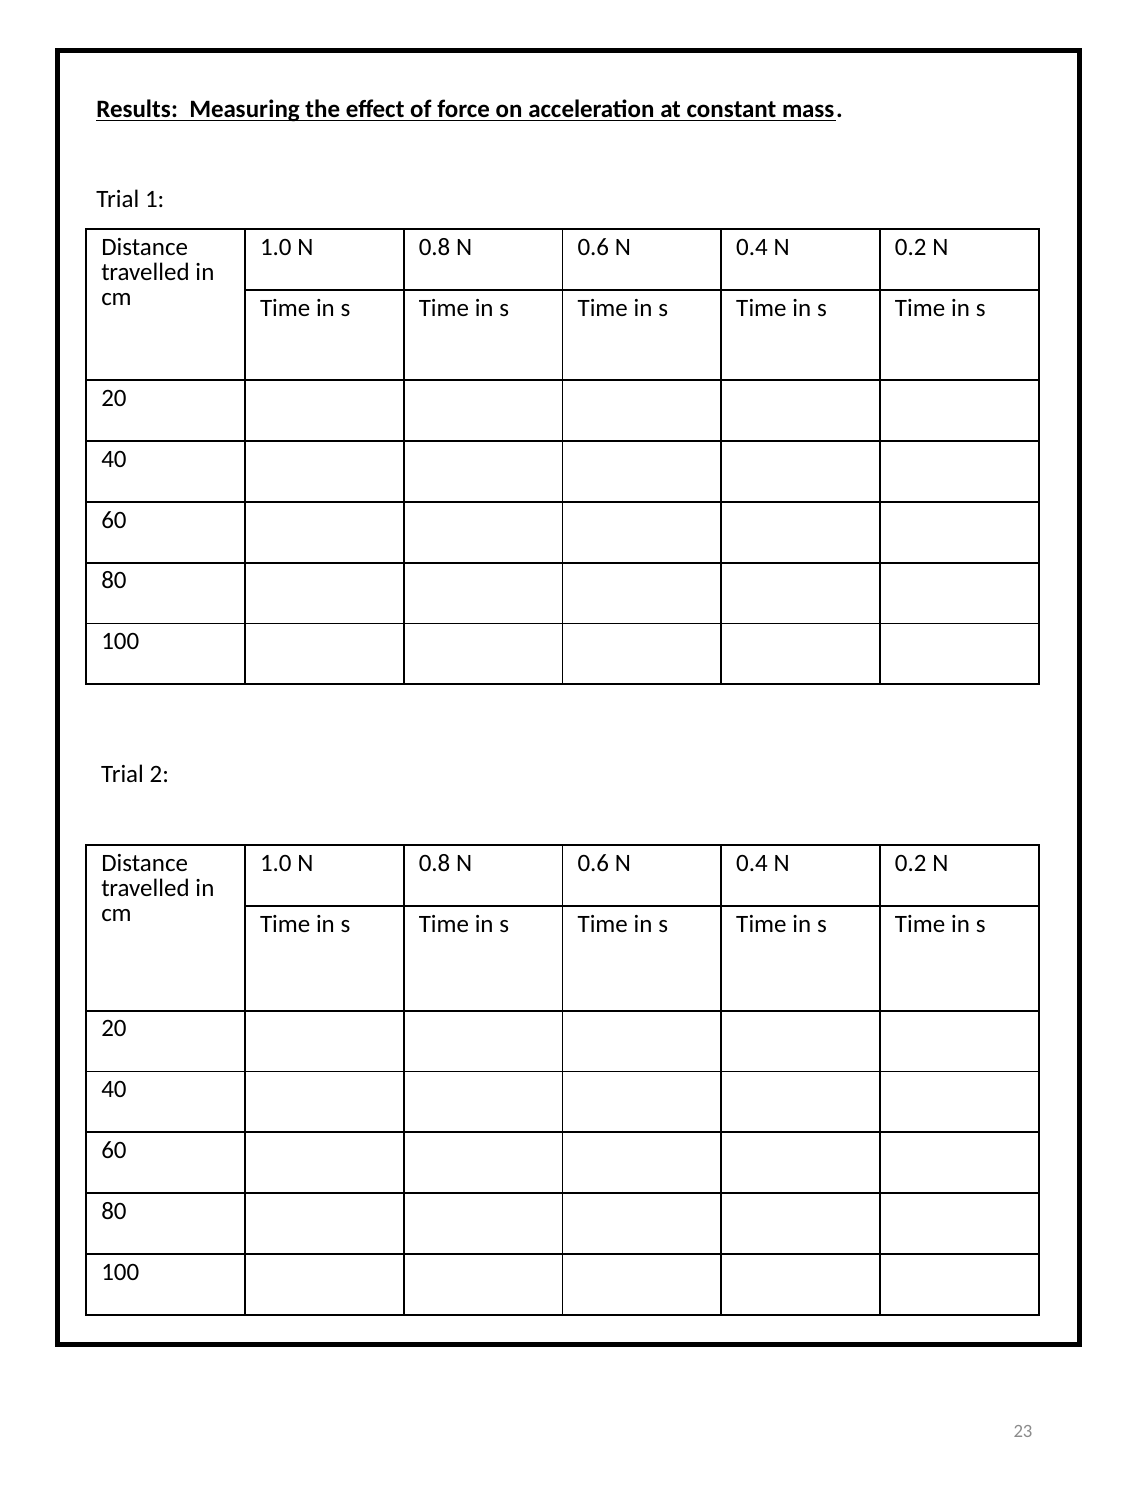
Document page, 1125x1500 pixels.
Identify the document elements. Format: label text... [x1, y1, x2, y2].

text_box [57, 50, 1081, 1346]
slide_number 23 [794, 1390, 1048, 1471]
